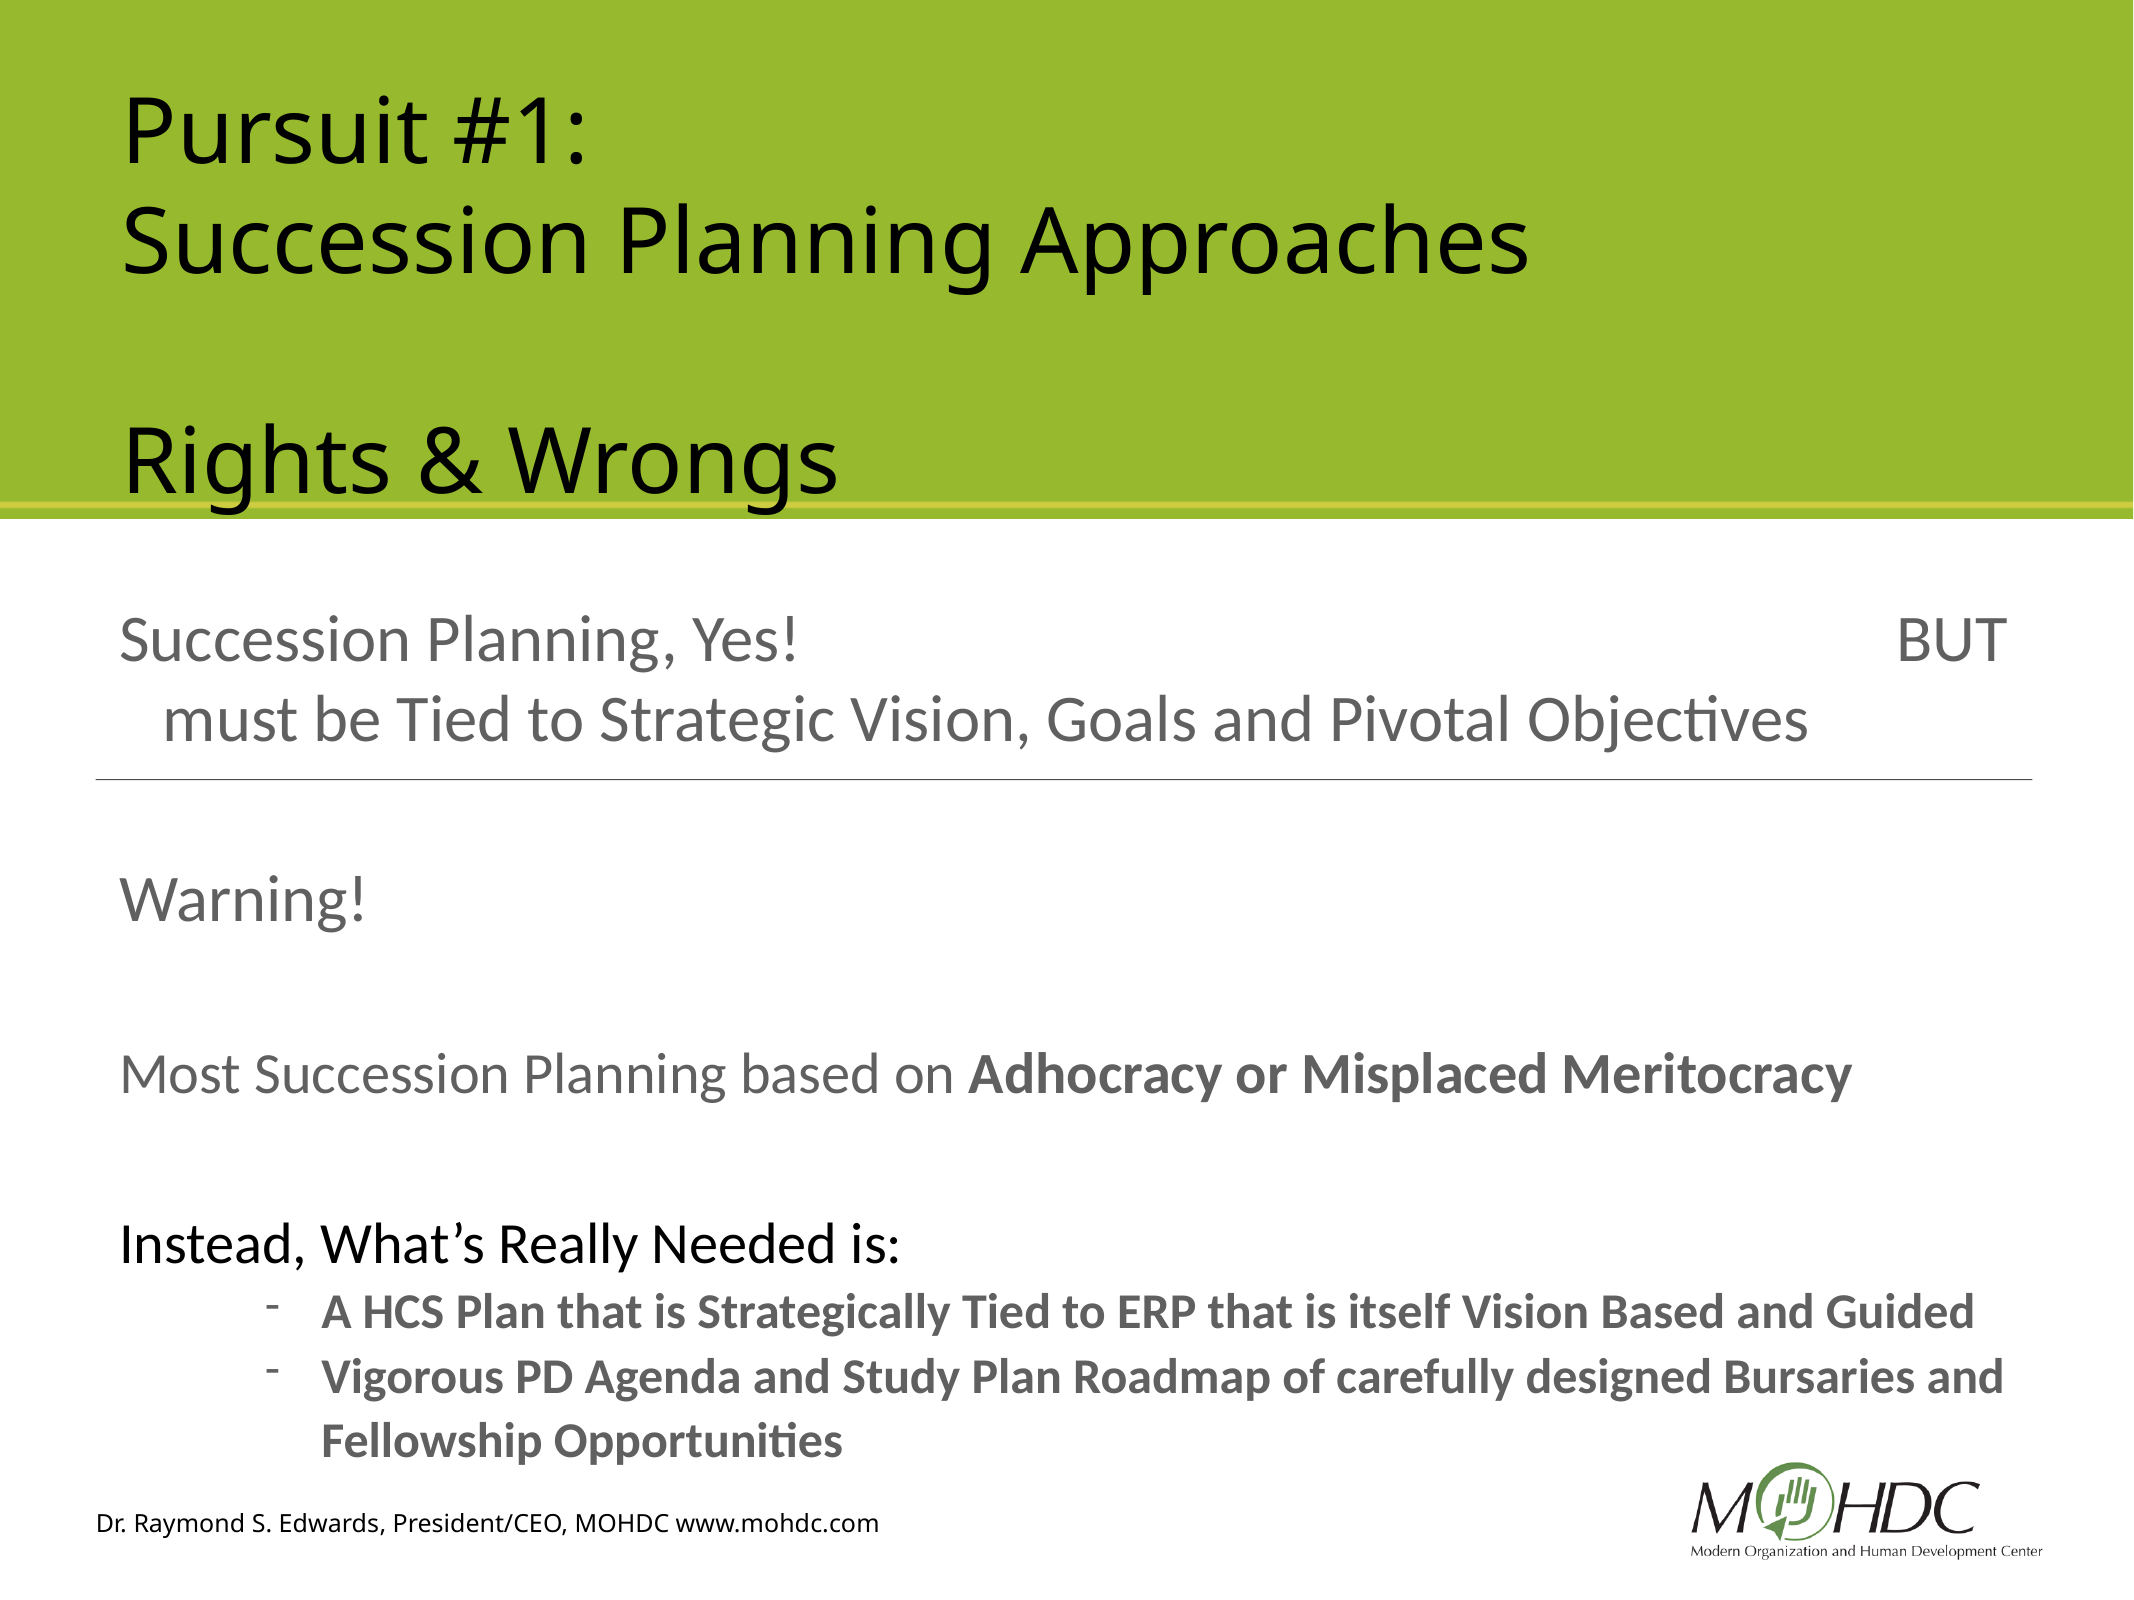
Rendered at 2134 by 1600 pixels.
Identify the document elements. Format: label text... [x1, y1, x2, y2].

picture [1668, 1445, 2065, 1577]
list Succession Planning, Yes! BUT must be Tied to Strategic Vision, Goals and Pivotal Objectives Warning! Most Succession Planning based on Adhocracy or Misplaced Meritocracy Instead, What’s Really Needed is: A HCS Plan that is Strategically Tied to ERP that is itself Vision Based and Guided Vigorous PD Agenda and Study Plan Roadmap of carefully designed Bursaries and Fellowship Opportunities [104, 587, 2027, 1463]
title Pursuit #1: Succession Planning Approaches Rights & Wrongs [106, 64, 2027, 331]
picture [0, 0, 2134, 519]
